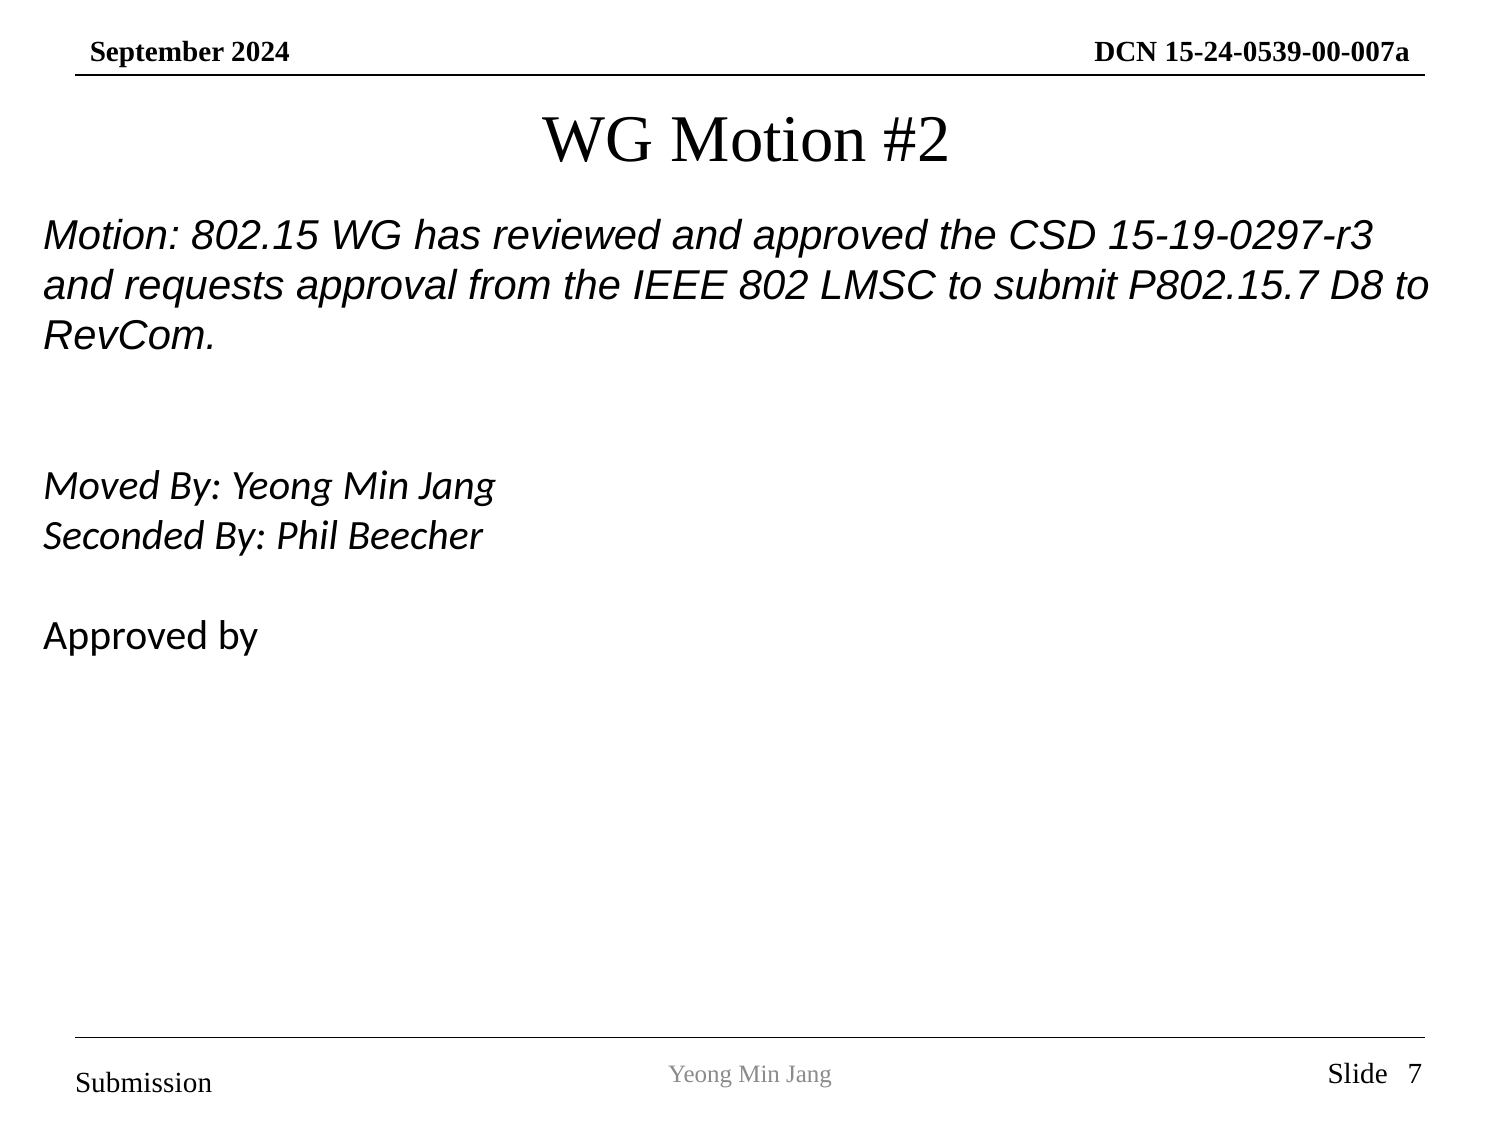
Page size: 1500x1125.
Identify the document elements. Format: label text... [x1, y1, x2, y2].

text_box WG Motion #2 [527, 87, 967, 183]
text_box Motion: 802.15 WG has reviewed and approved the CSD 15-19-0297-r3 and requests approval from the IEEE 802 LMSC to submit P802.15.7 D8 to RevCom. Moved By: Yeong Min Jang Seconded By: Phil Beecher Approved by [28, 200, 1466, 665]
